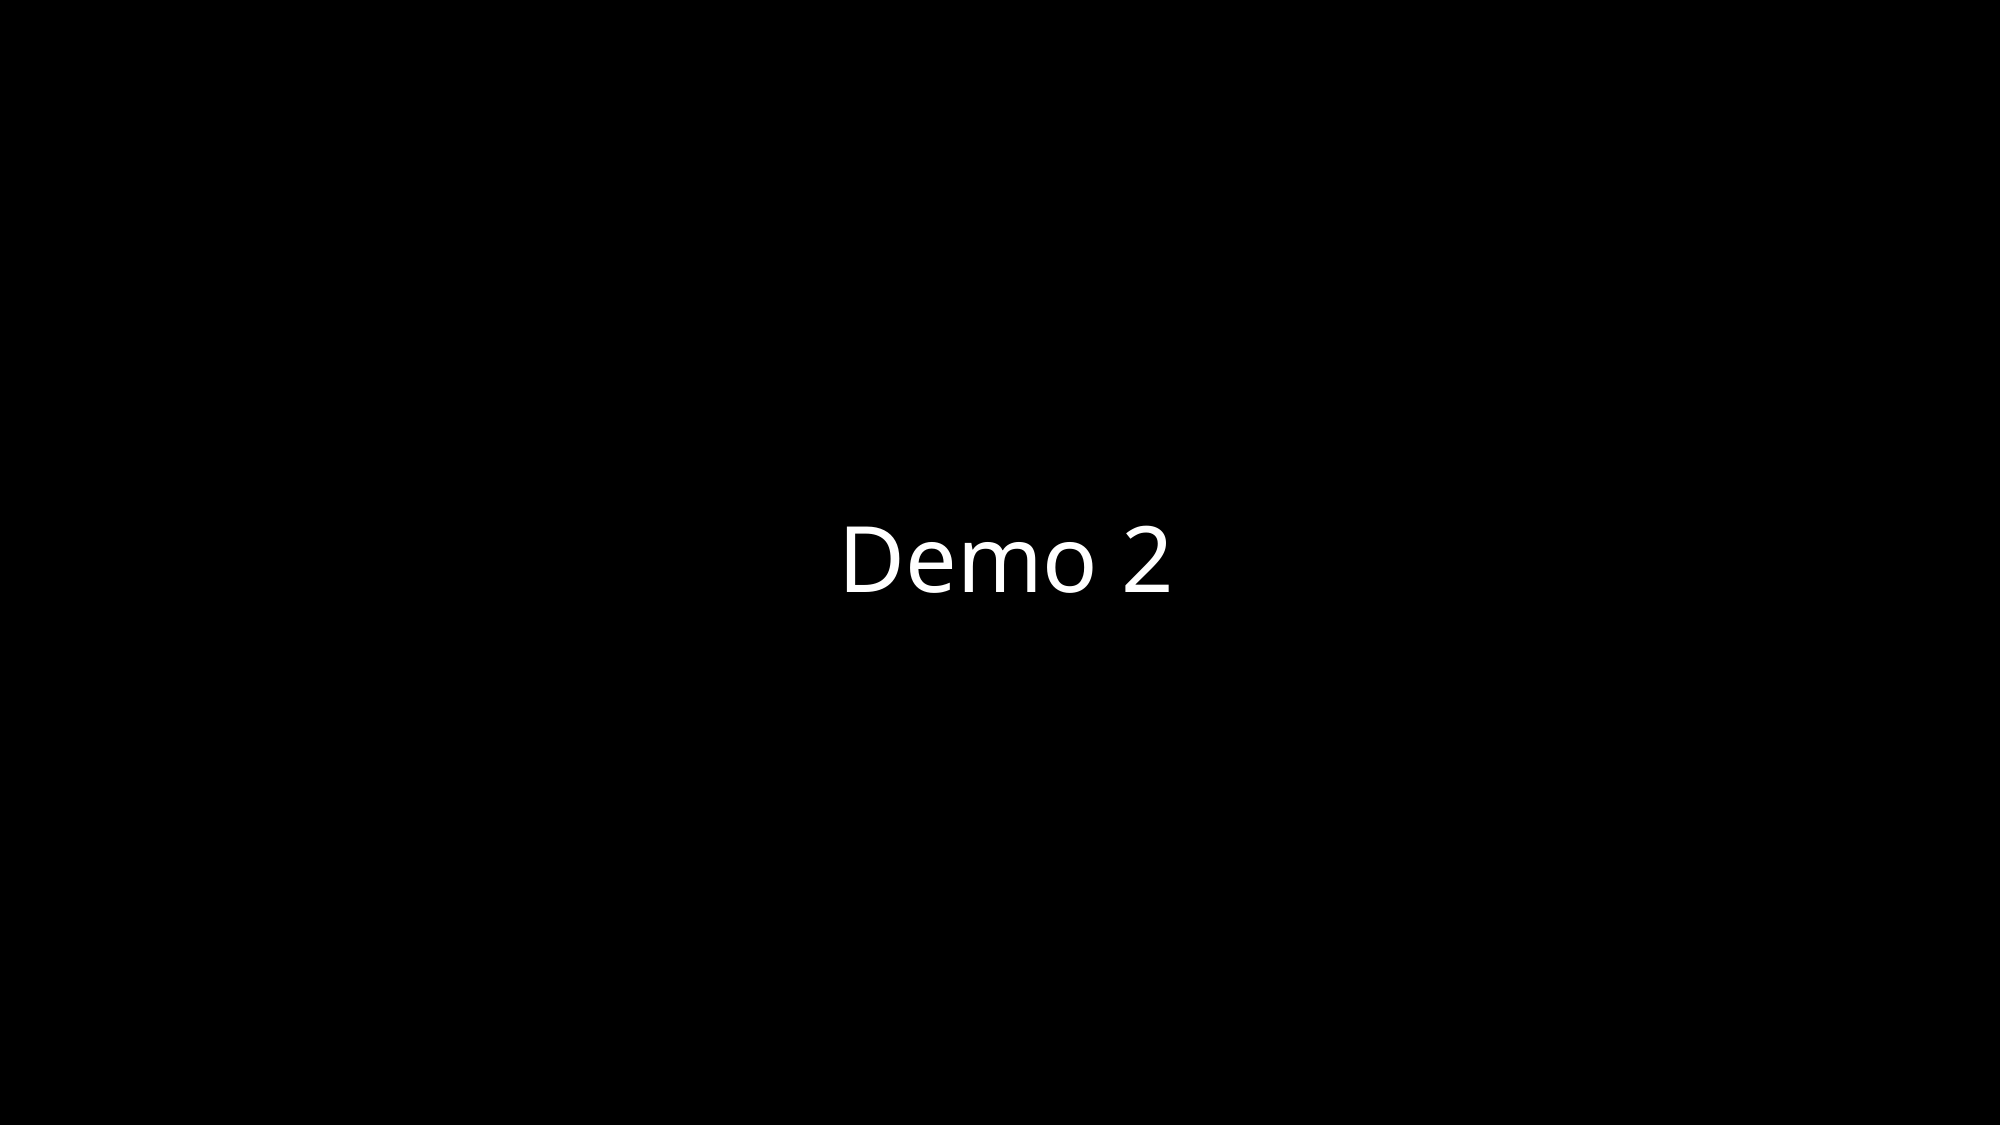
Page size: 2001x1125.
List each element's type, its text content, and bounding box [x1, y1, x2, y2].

title Demo 2 [144, 453, 1869, 672]
